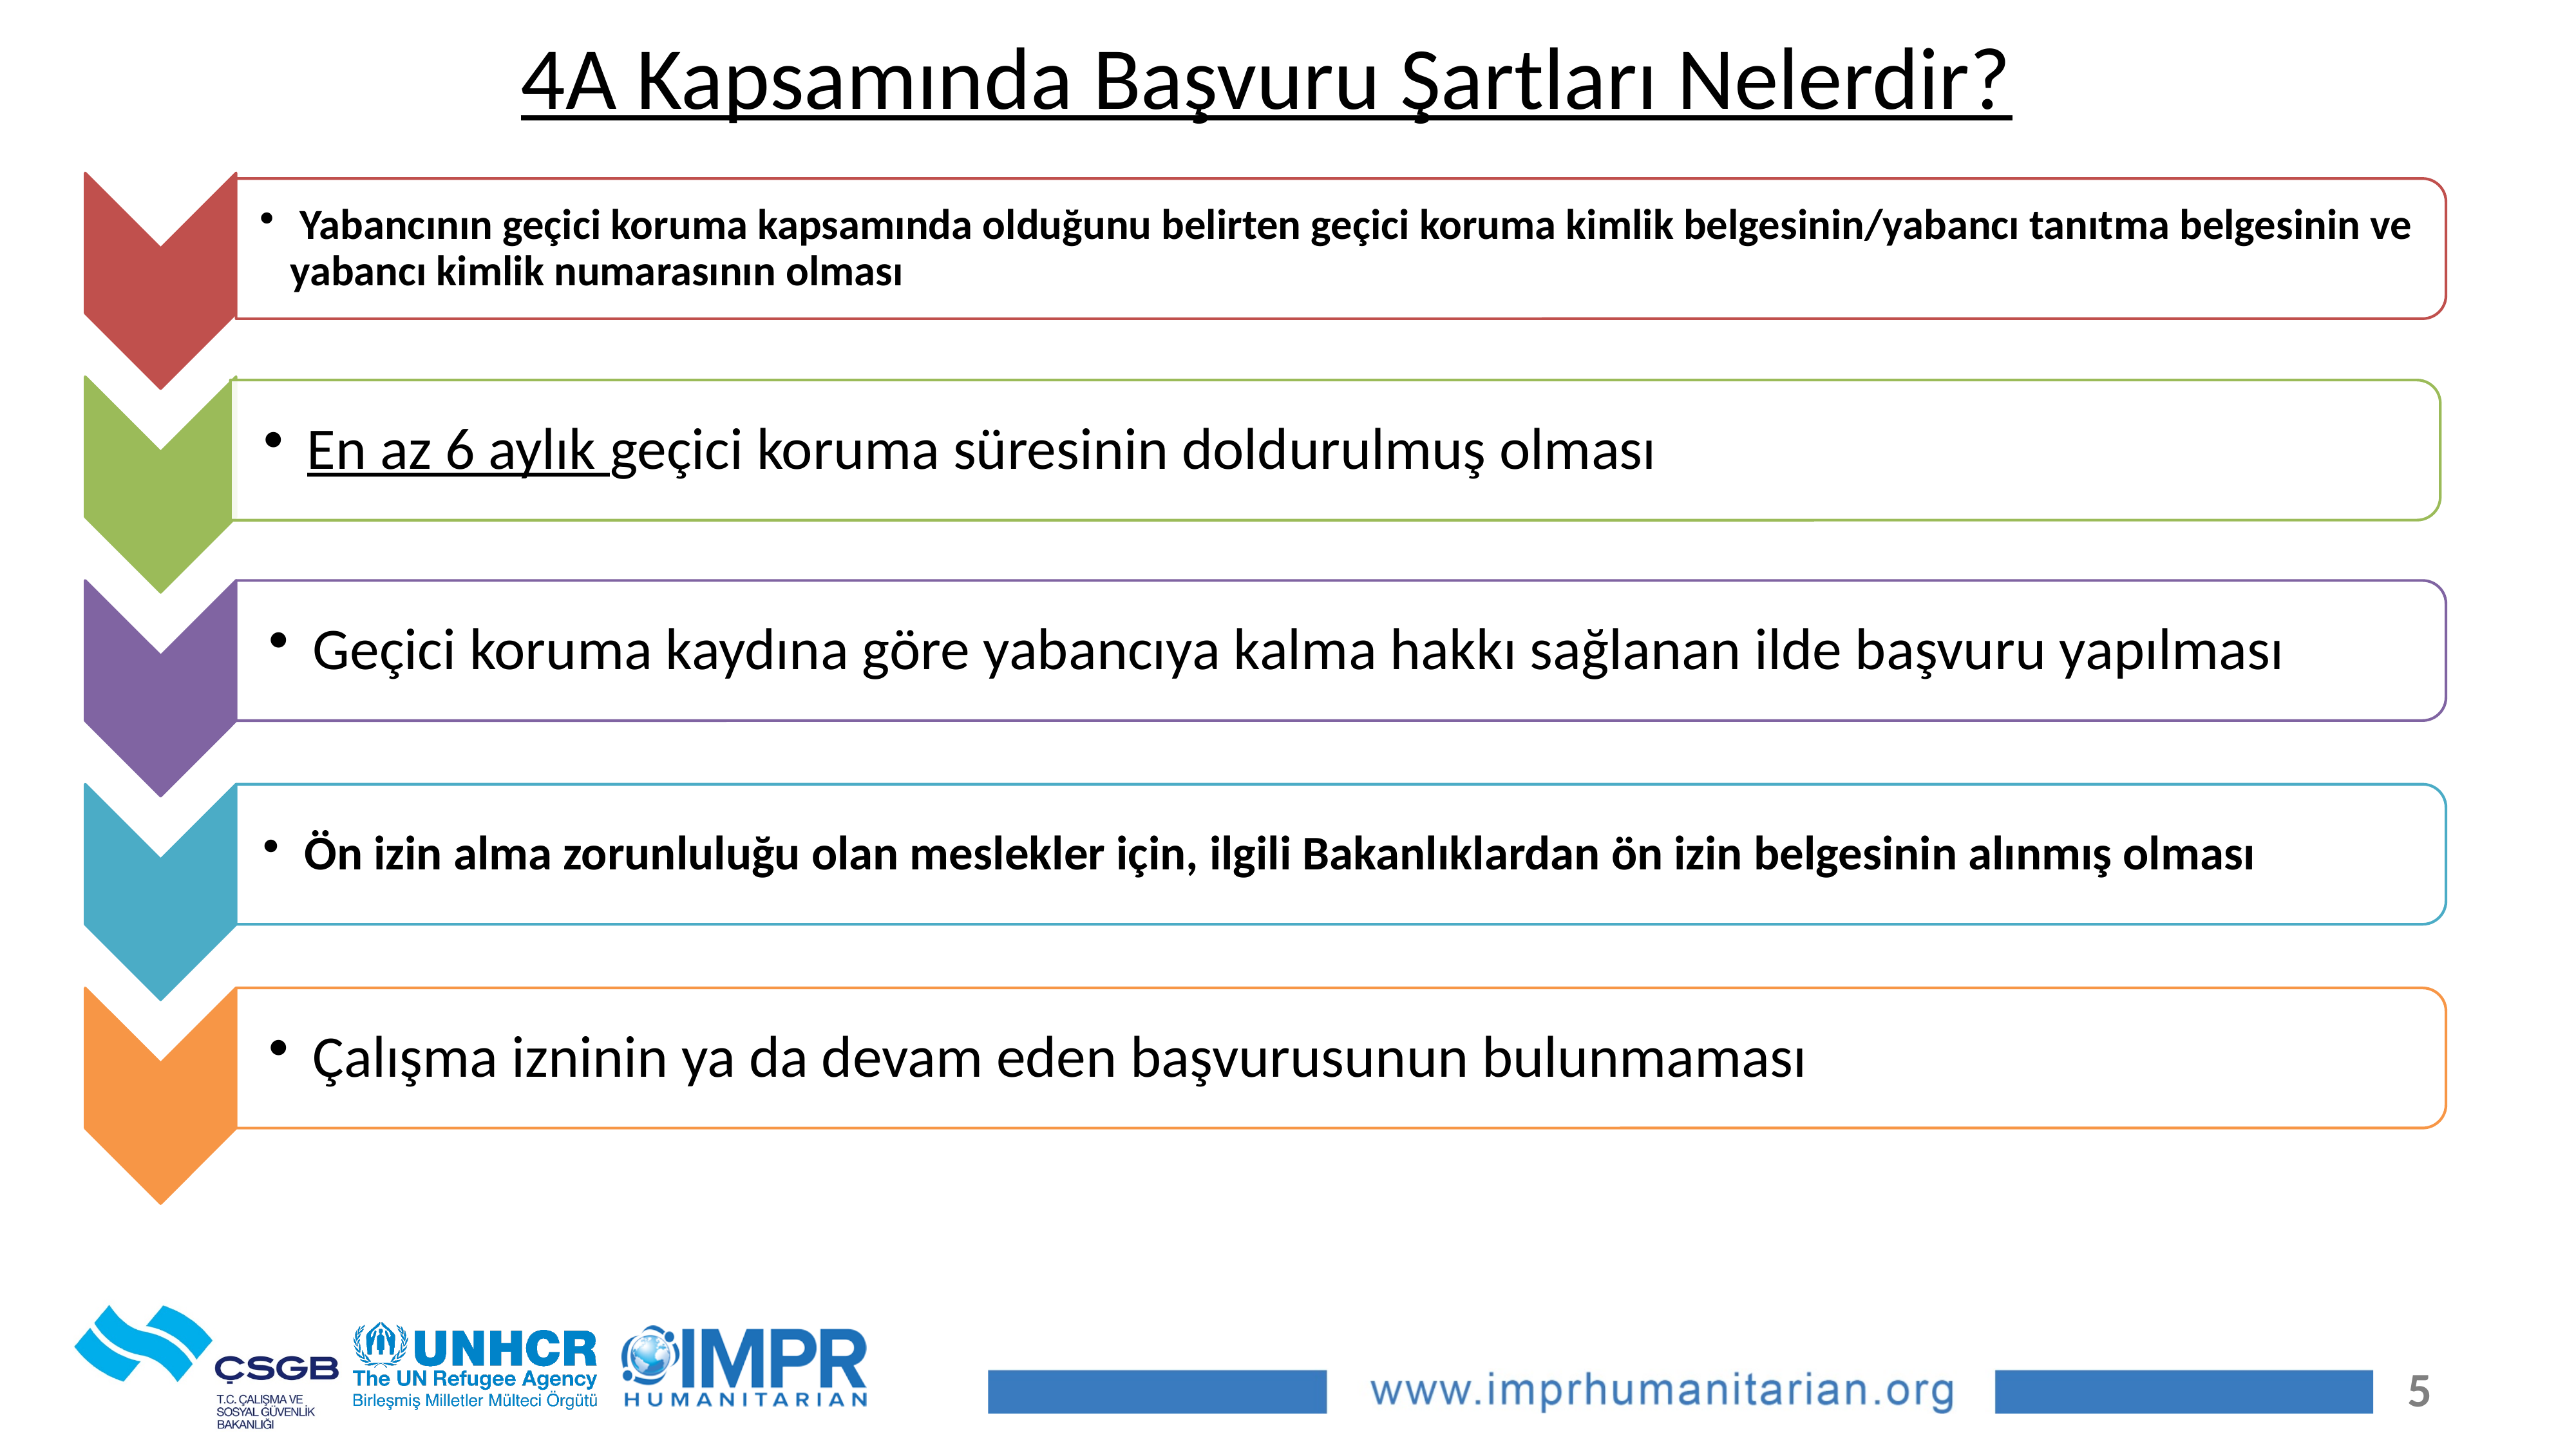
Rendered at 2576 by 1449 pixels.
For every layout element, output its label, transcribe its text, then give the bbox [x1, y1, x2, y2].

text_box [66, 1299, 2374, 1432]
text_box 4A Kapsamında Başvuru Şartları Nelerdir? [39, 15, 2494, 132]
text_box 5 [2398, 1354, 2494, 1432]
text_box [85, 171, 2447, 1205]
